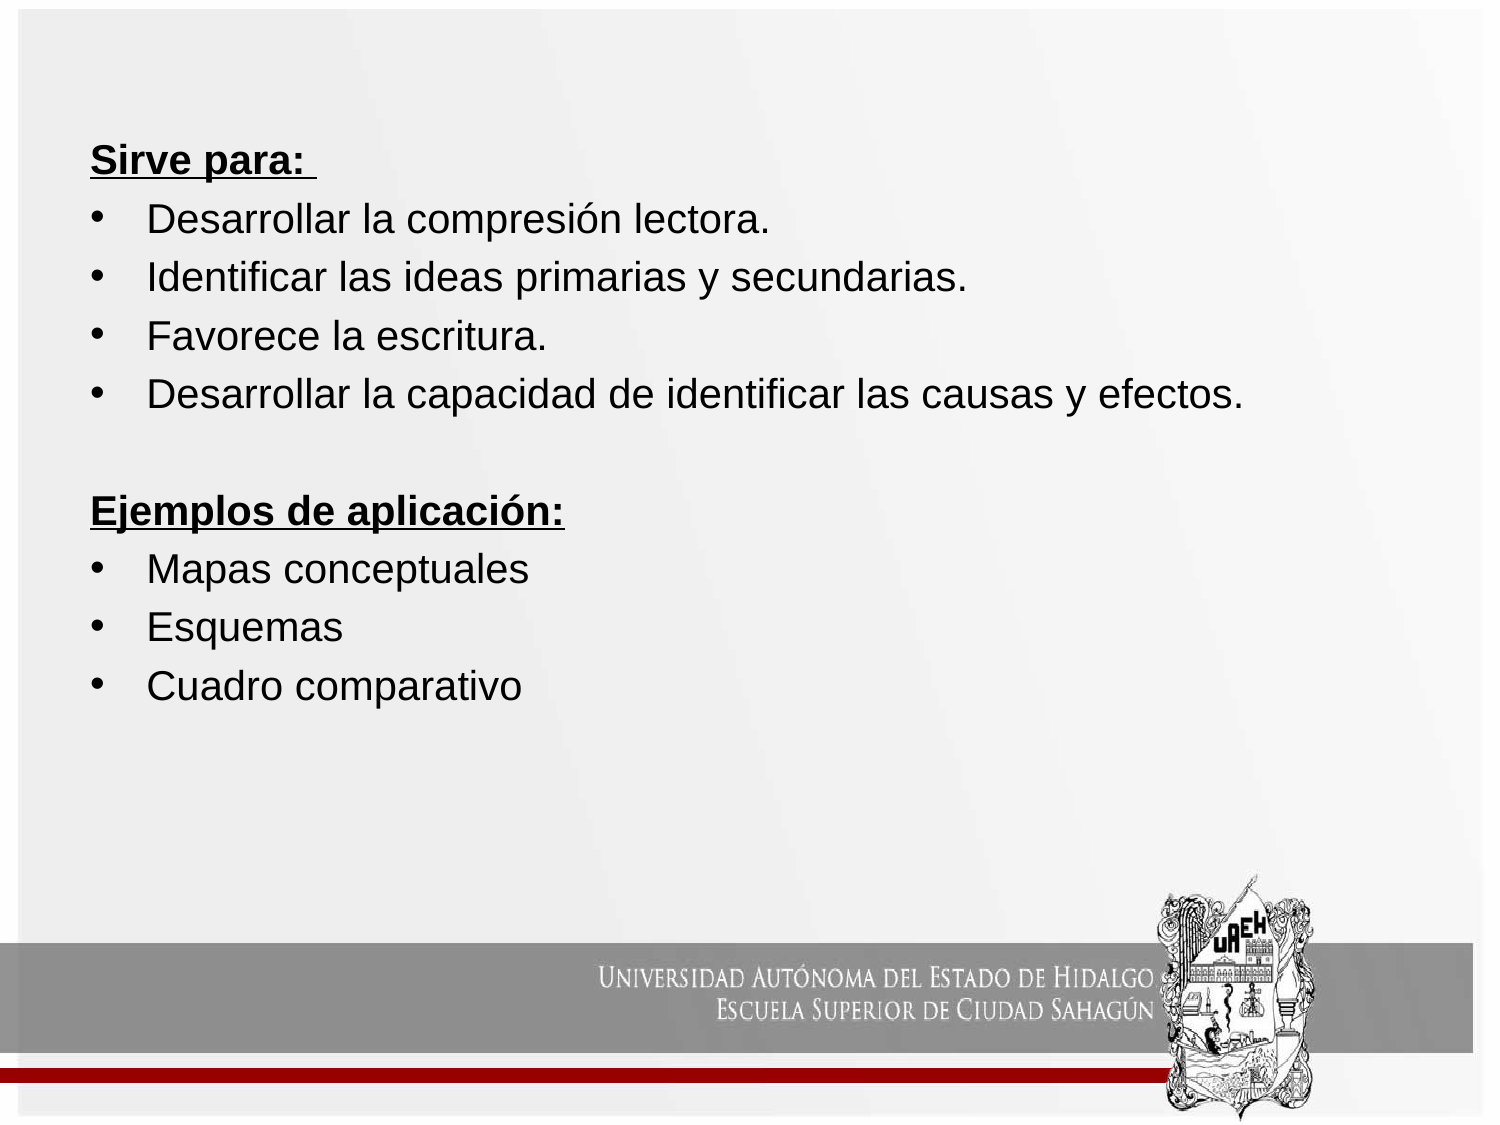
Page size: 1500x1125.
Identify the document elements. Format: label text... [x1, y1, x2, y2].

list Sirve para: Desarrollar la compresión lectora. Identificar las ideas primarias y secundarias. Favorece la escritura. Desarrollar la capacidad de identificar las causas y efectos. Ejemplos de aplicación: Mapas conceptuales Esquemas Cuadro comparativo [75, 125, 1425, 868]
picture [0, 0, 1500, 1125]
